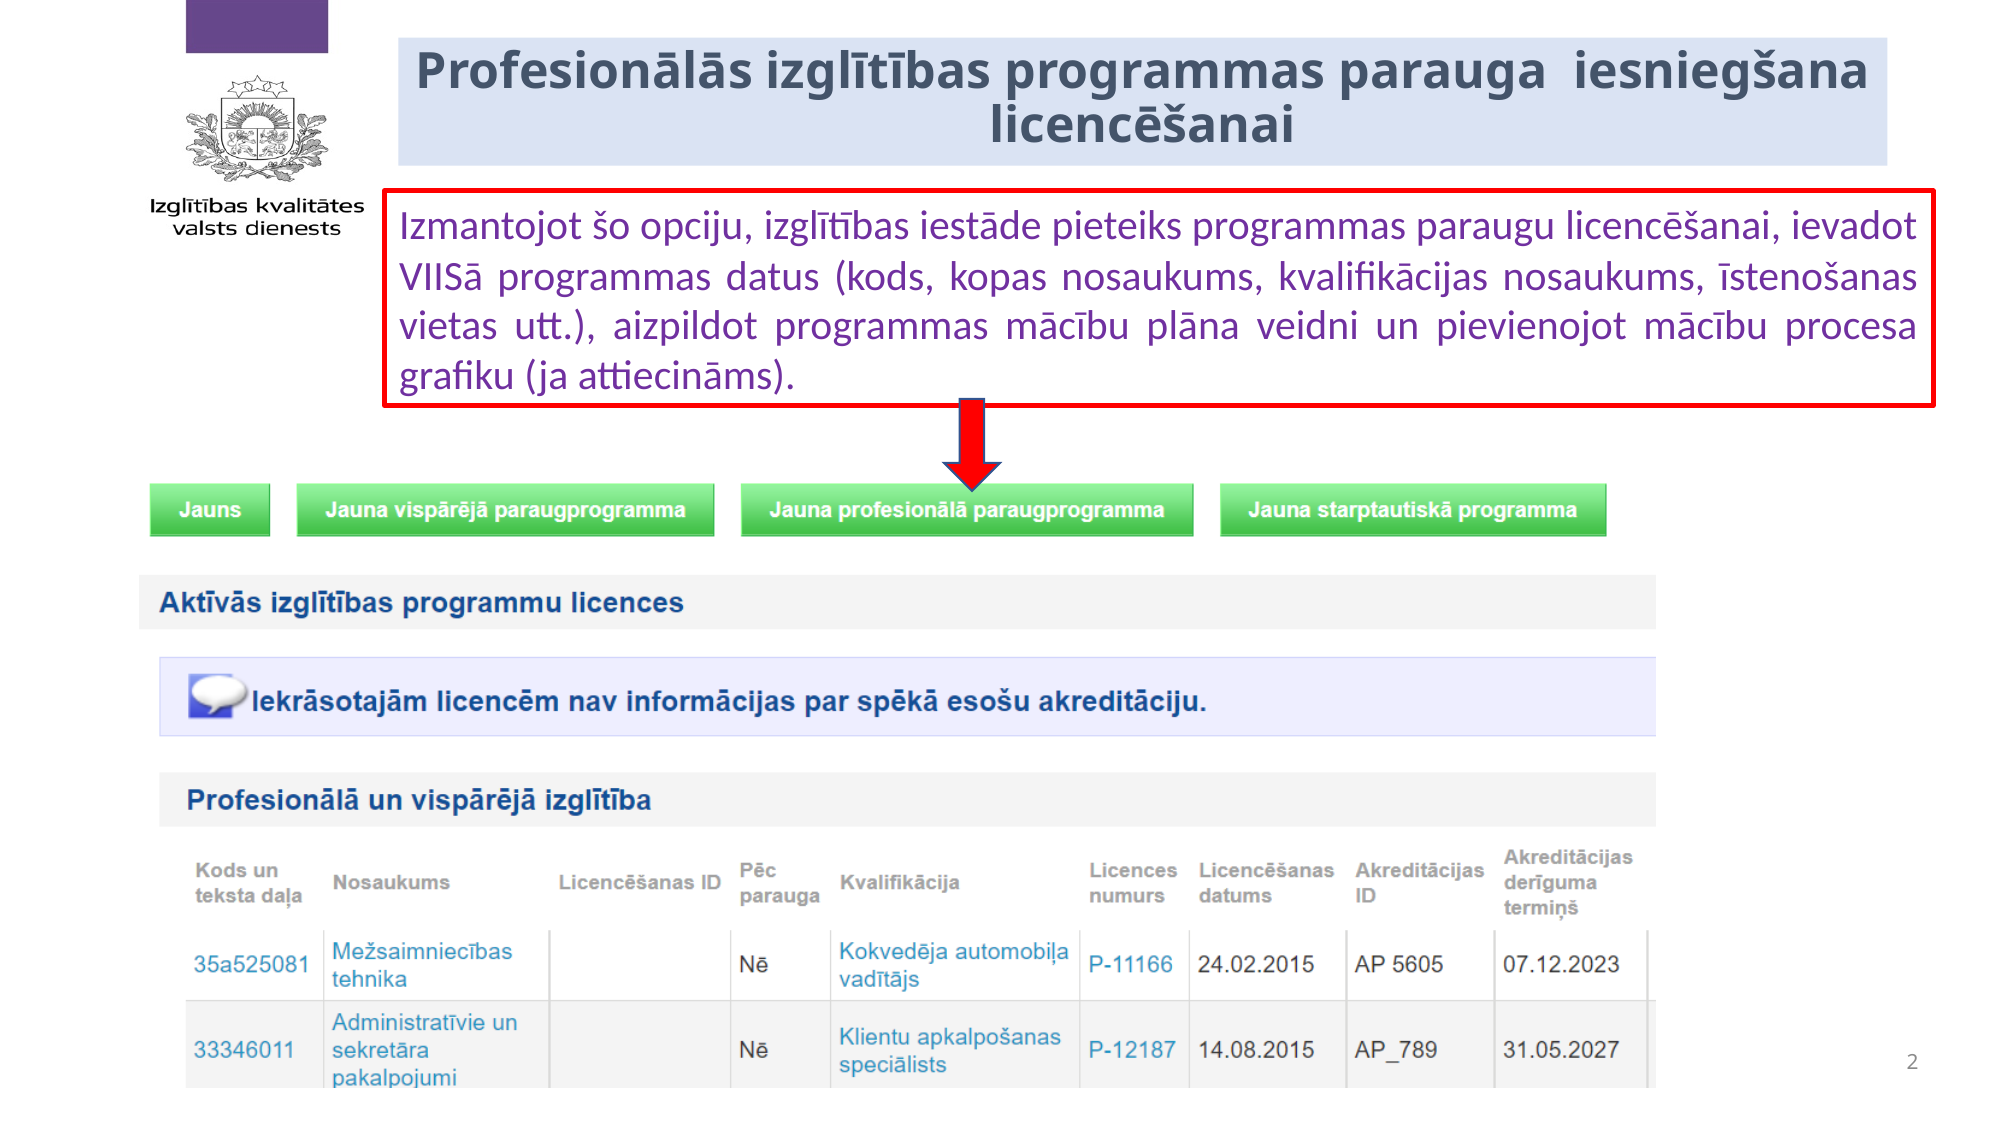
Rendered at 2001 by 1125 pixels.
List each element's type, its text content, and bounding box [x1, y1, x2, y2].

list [139, 433, 1656, 1088]
title Profesionālās izglītības programmas parauga iesniegšana licencēšanai [398, 37, 1888, 166]
picture [64, 0, 450, 321]
text_box [958, 397, 986, 433]
slide_number 2 [1866, 1037, 1934, 1088]
text_box Izmantojot šo opciju, izglītības iestāde pieteiks programmas paraugu licencēšanai, ievadot VIISā programmas datus (kods, kopas nosaukums, kvalifikācijas nosaukums, īstenošanas vietas utt.), aizpildot programmas mācību plāna veidni un pievienojot mācību procesa grafiku (ja attiecināms). [384, 190, 1934, 406]
